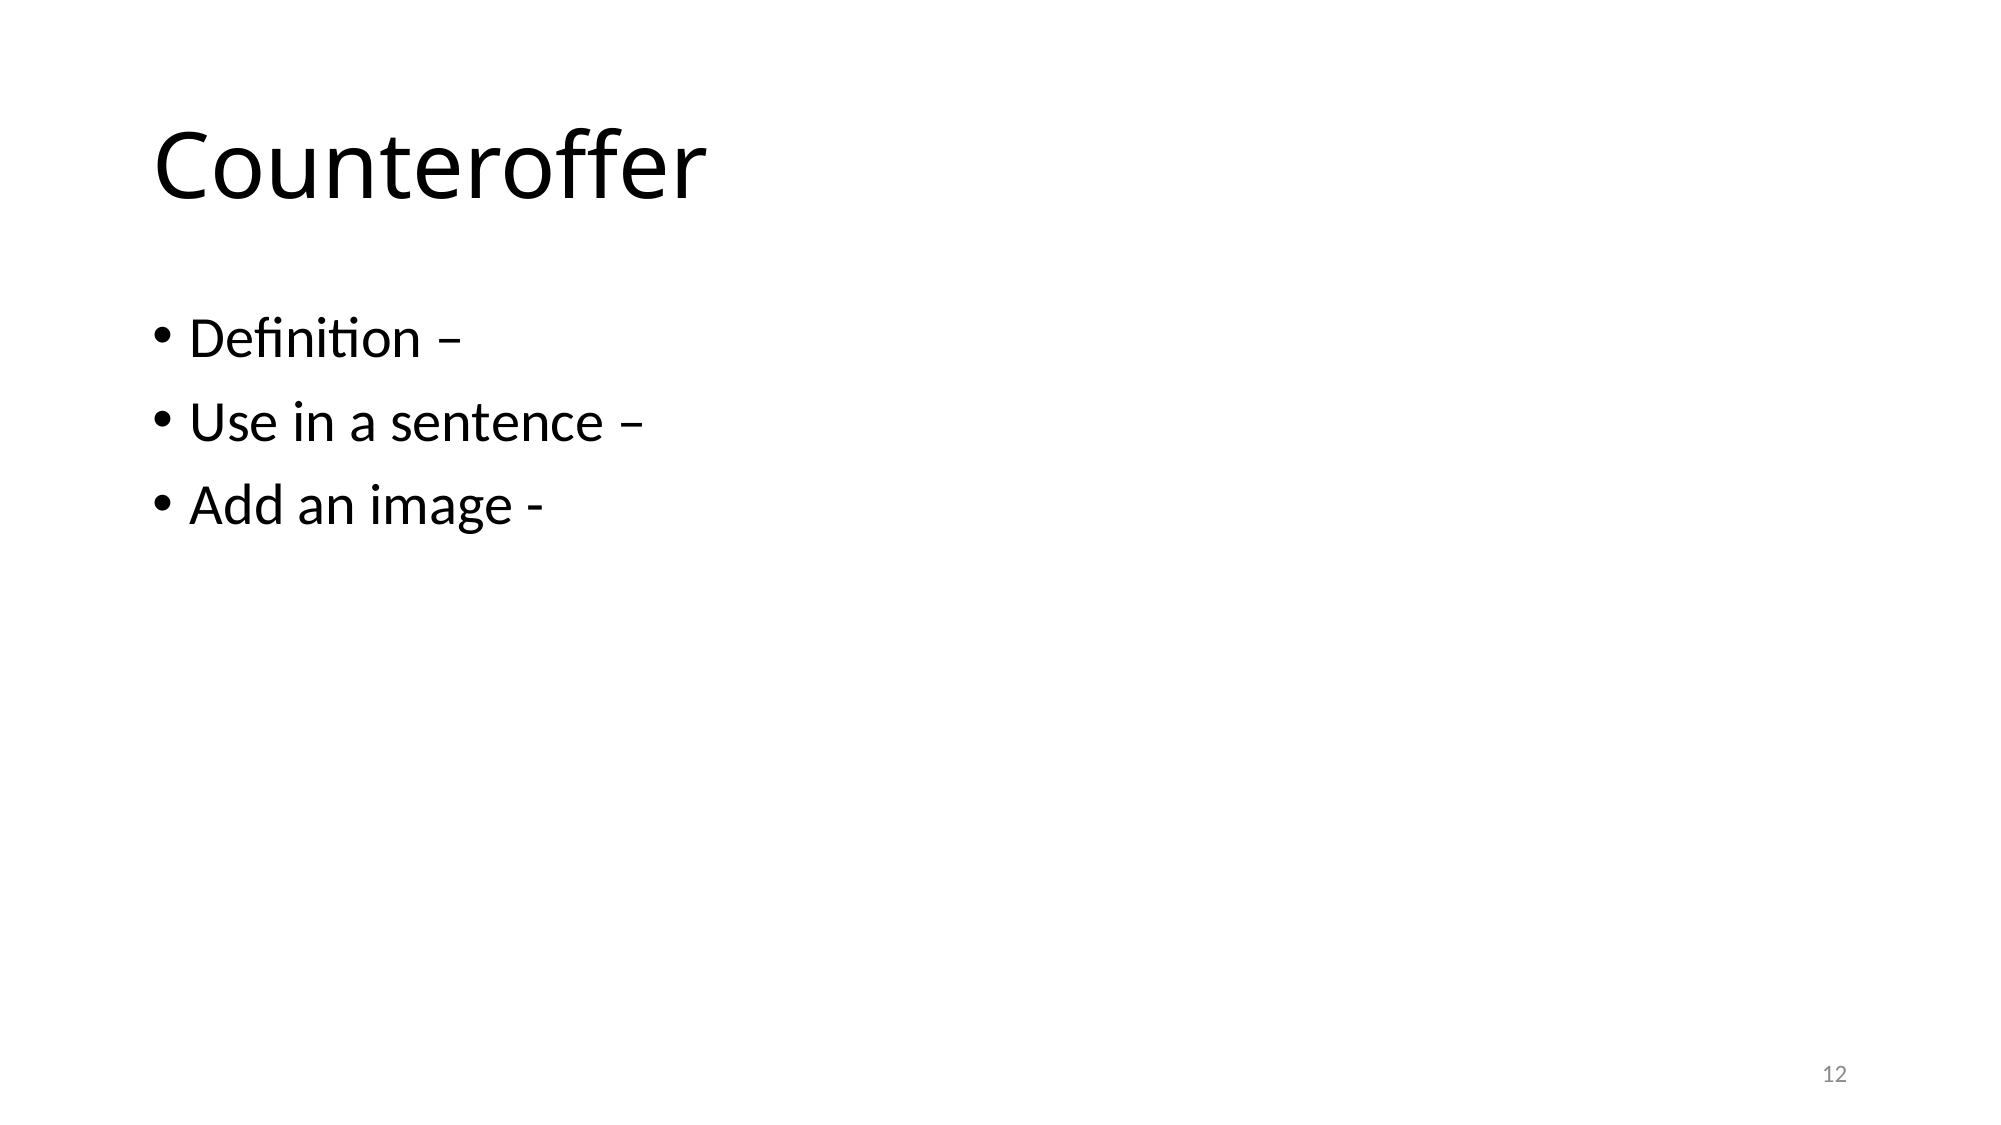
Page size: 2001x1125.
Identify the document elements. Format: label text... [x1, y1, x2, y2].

title Counteroffer [137, 59, 1863, 278]
slide_number 12 [1412, 1042, 1863, 1103]
list Definition – Use in a sentence – Add an image - [137, 299, 1863, 1014]
